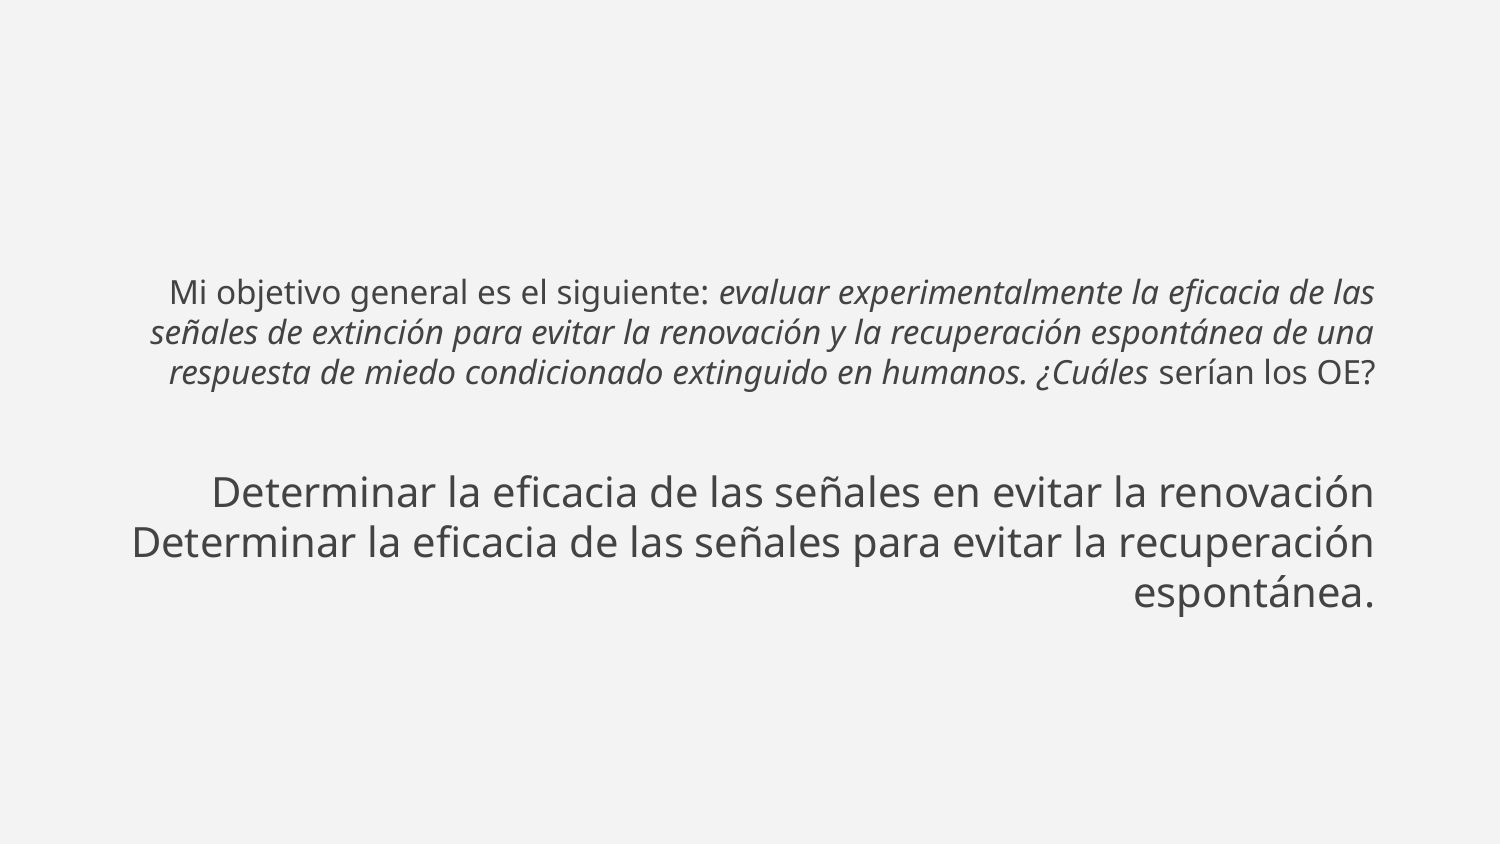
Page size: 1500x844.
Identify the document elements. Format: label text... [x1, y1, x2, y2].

text_box Determinar la eficacia de las señales en evitar la renovación Determinar la eficacia de las señales para evitar la recuperación espontánea. [109, 536, 1391, 632]
title Mi objetivo general es el siguiente: evaluar experimentalmente la eficacia de las señales de extinción para evitar la renovación y la recuperación espontánea de una respuesta de miedo condicionado extinguido en humanos. ¿Cuáles serían los OE? [109, 311, 1391, 407]
